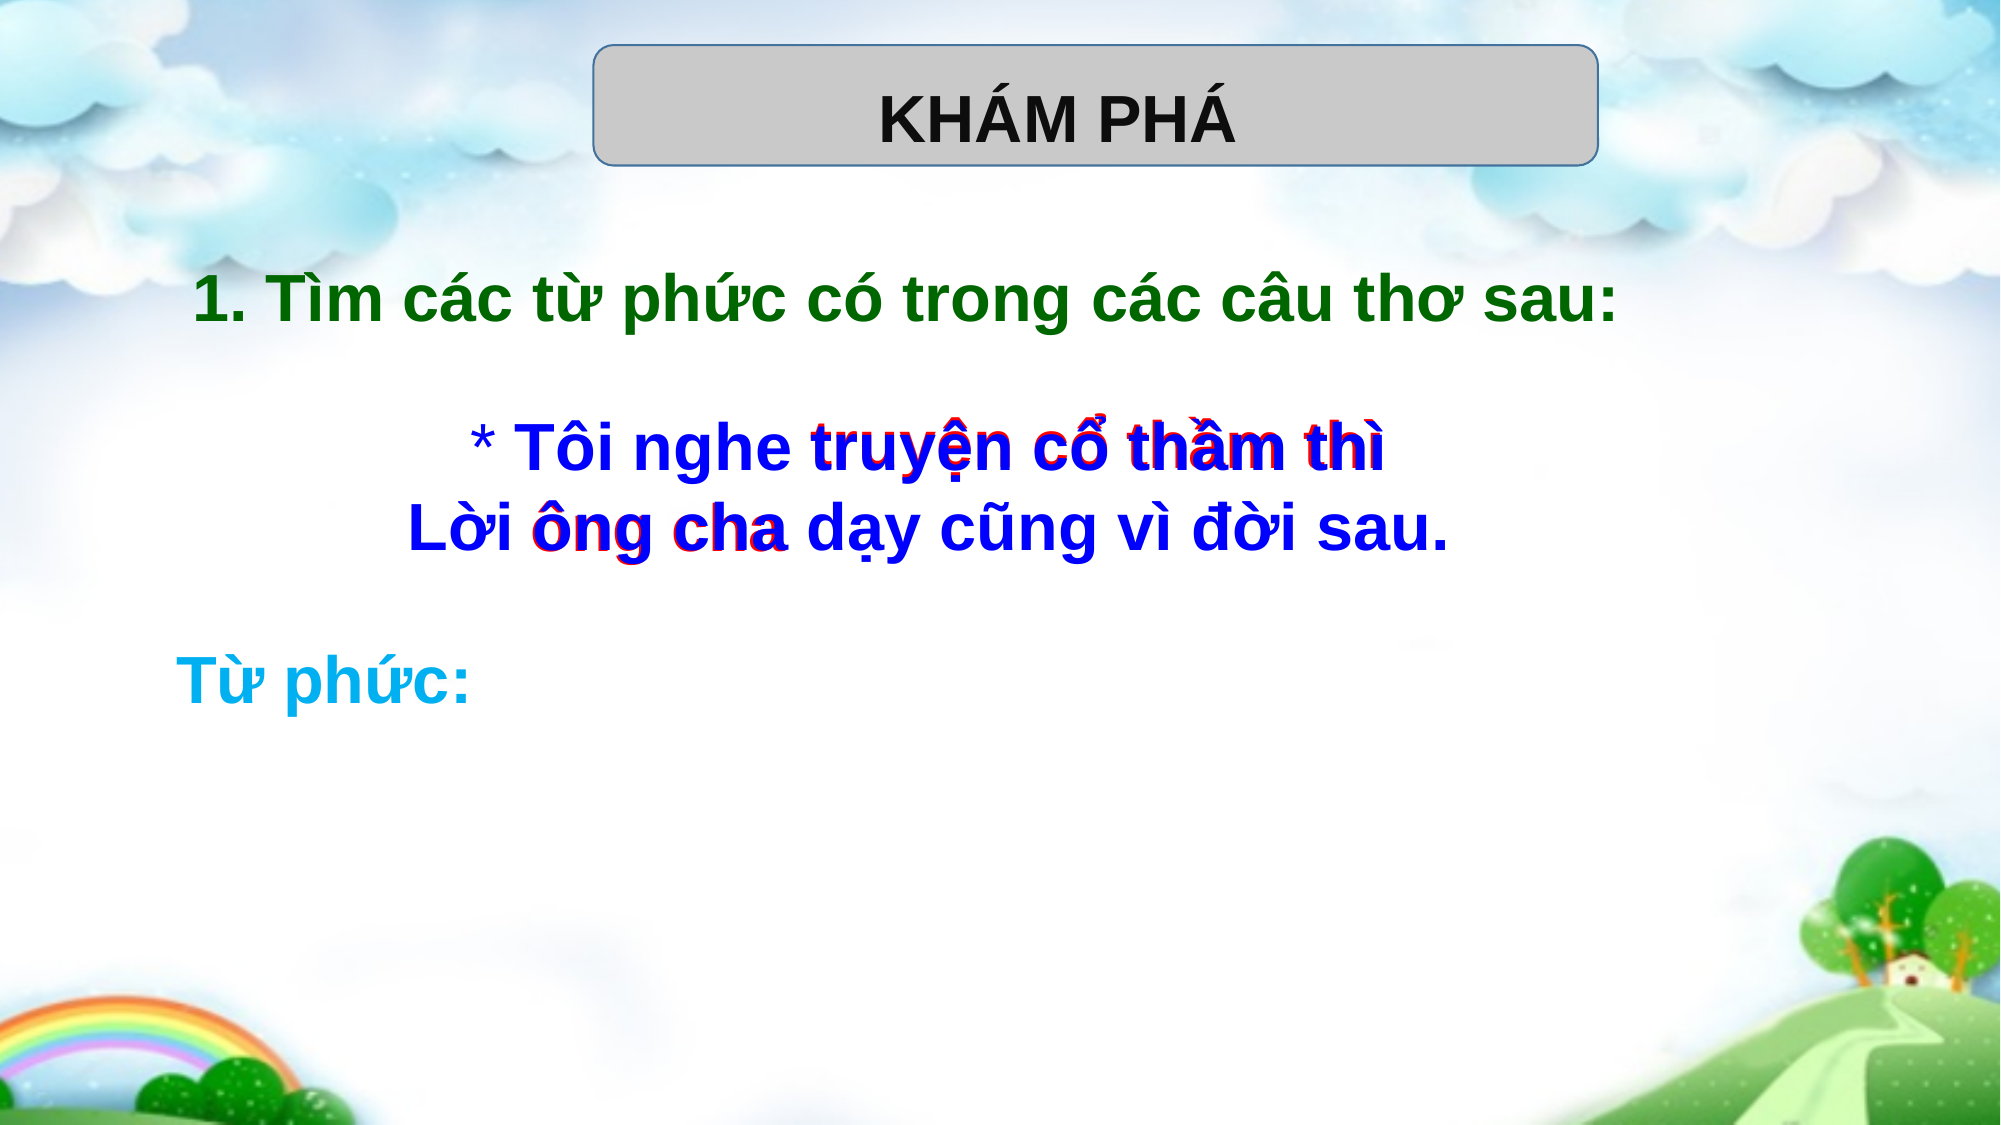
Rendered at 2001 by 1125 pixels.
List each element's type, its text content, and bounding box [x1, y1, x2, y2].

text_box * Tôi nghe truyện cổ thầm thì Lời ông cha dạy cũng vì đời sau. [179, 396, 1680, 572]
text_box Từ phức: [161, 629, 544, 725]
text_box 1. Tìm các từ phức có trong các câu thơ sau: [177, 247, 1678, 343]
text_box [592, 44, 1600, 167]
text_box KHÁM PHÁ [863, 68, 1289, 163]
picture [0, 0, 2001, 1125]
